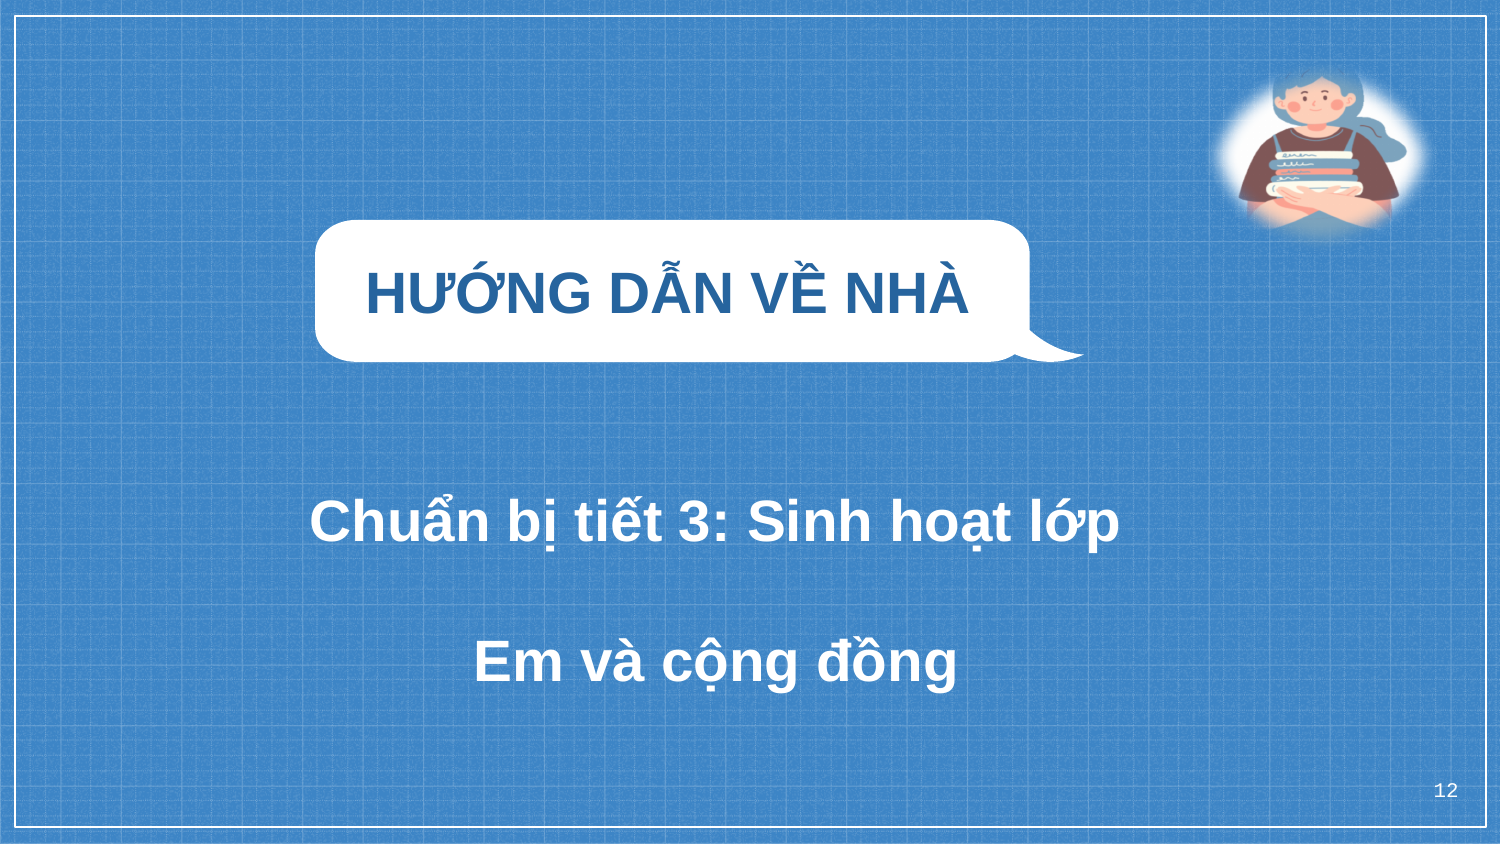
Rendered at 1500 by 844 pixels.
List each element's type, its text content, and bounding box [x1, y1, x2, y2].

picture [0, 0, 1500, 844]
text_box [314, 219, 1085, 369]
slide_number 12 [1398, 761, 1474, 810]
text_box Chuẩn bị tiết 3: Sinh hoạt lớp Em và cộng đồng [295, 405, 1138, 701]
